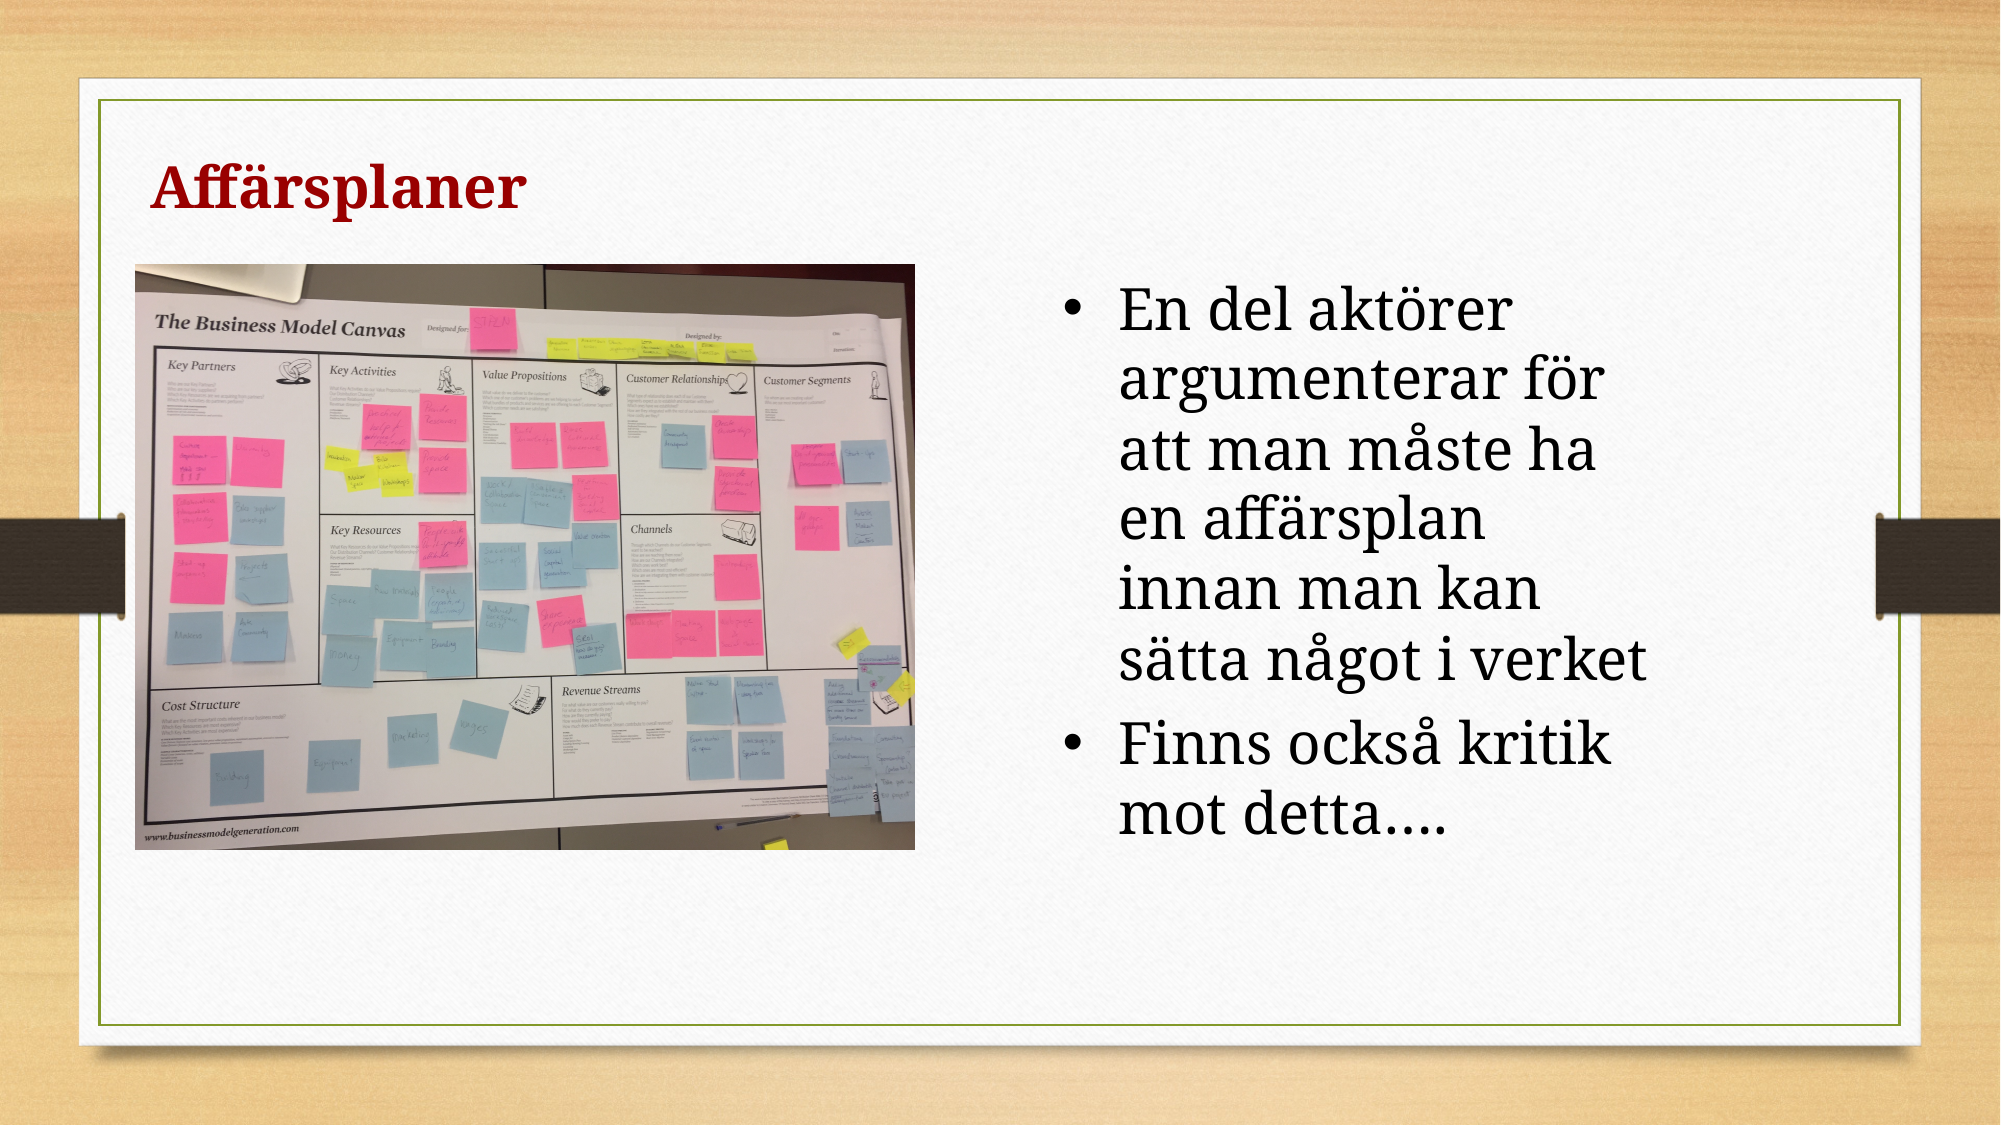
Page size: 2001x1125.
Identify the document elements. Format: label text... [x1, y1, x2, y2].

text_box Affärsplaner [135, 91, 1411, 280]
picture [0, 0, 2001, 1125]
text_box En del aktörer argumenterar för att man måste ha en affärsplan innan man kan sätta något i verket Finns också kritik mot detta…. [1047, 264, 1673, 940]
